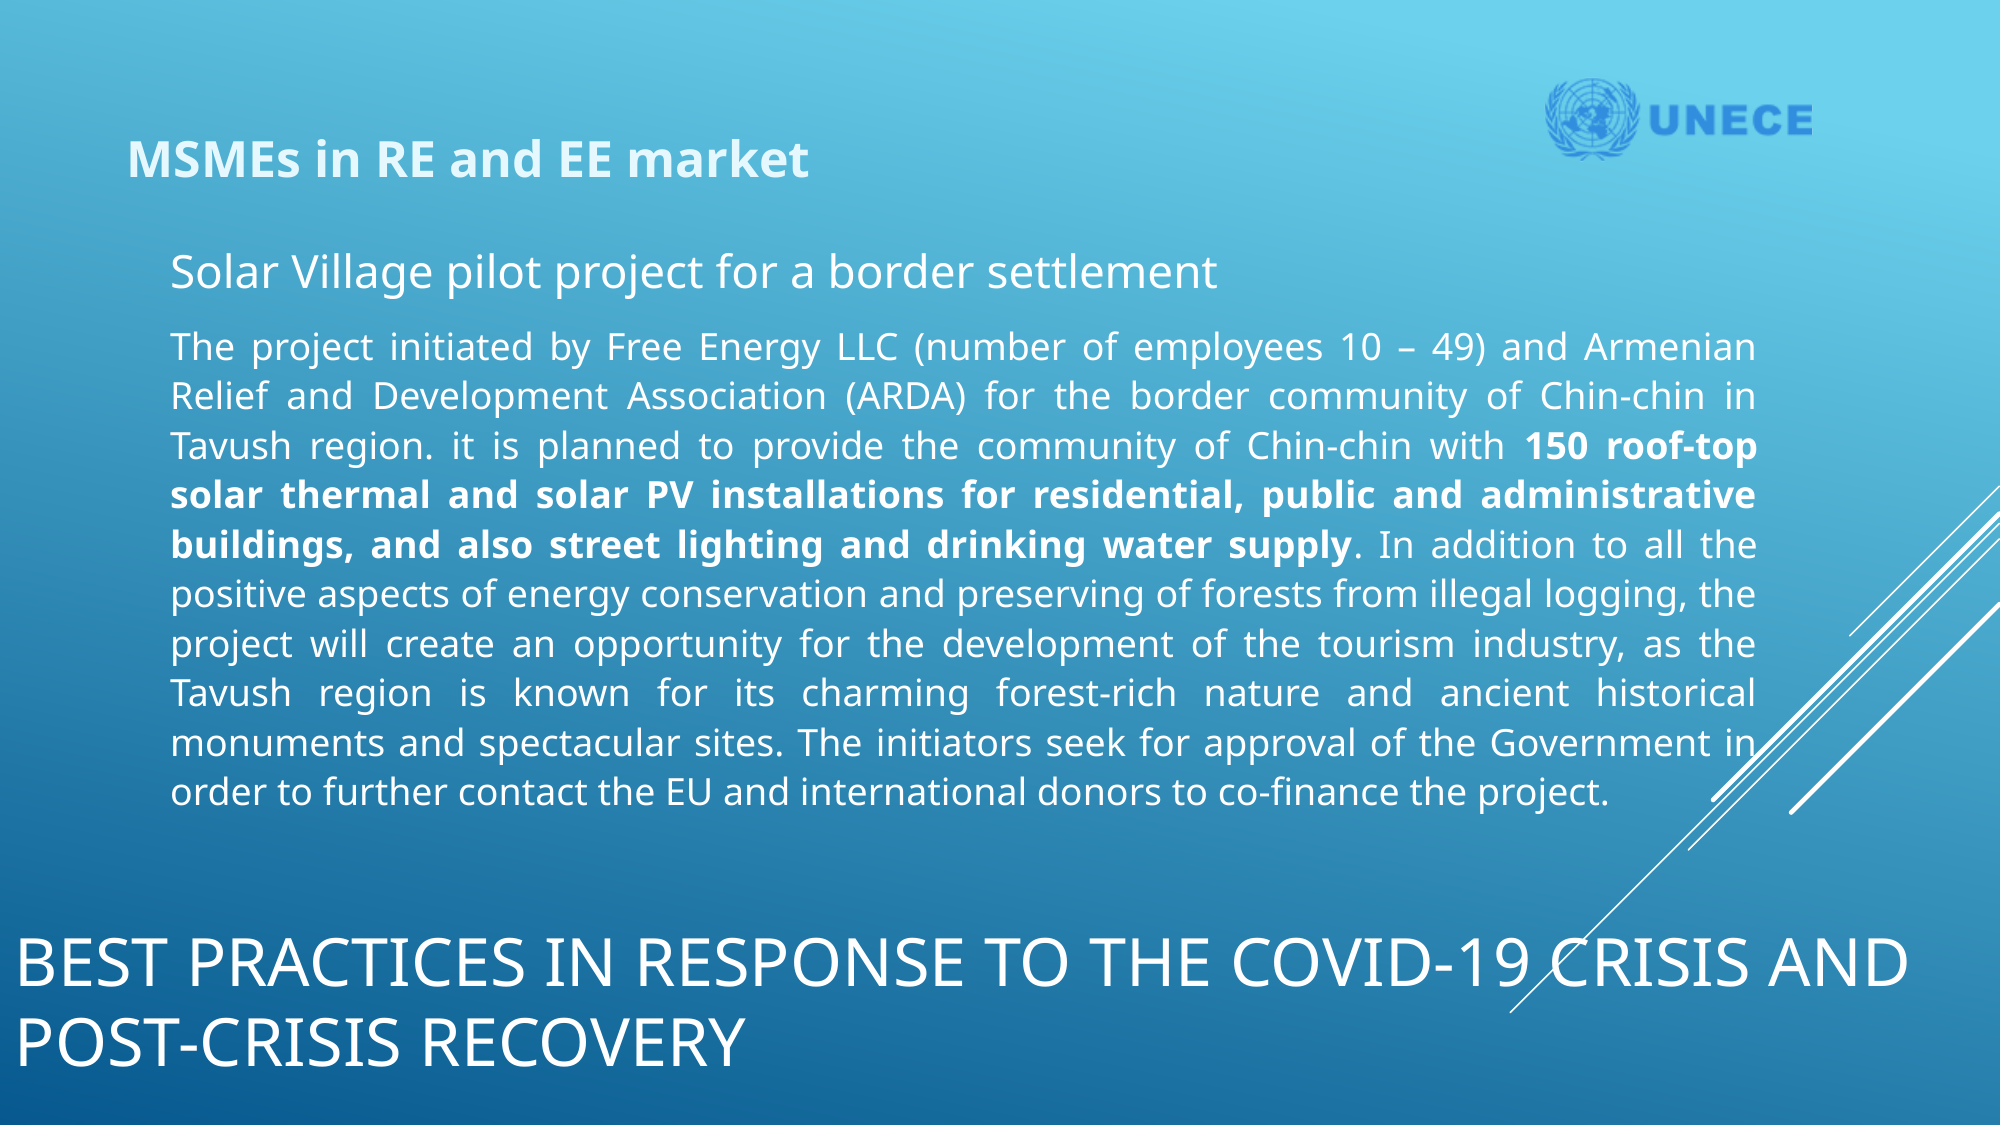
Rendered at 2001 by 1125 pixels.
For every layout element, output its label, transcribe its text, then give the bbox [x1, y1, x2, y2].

list Solar Village pilot project for a border settlement The project initiated by Free Energy LLC (number of employees 10 – 49) and Armenian Relief and Development Association (ARDA) for the border community of Chin-chin in Tavush region. it is planned to provide the community of Chin-chin with 150 roof-top solar thermal and solar PV installations for residential, public and administrative buildings, and also street lighting and drinking water supply. In addition to all the positive aspects of energy conservation and preserving of forests from illegal logging, the project will create an opportunity for the development of the tourism industry, as the Tavush region is known for its charming forest-rich nature and ancient historical monuments and spectacular sites. The initiators seek for approval of the Government in order to further contact the EU and international donors to co-finance the project. [155, 230, 1774, 845]
text_box MSMEs in RE and EE market [112, 120, 1962, 196]
picture [1511, 63, 1847, 175]
text_box BEST PRACTICES IN RESPONSE TO THE COVID-19 CRISIS AND POST-CRISIS RECOVERY [0, 875, 2000, 1124]
